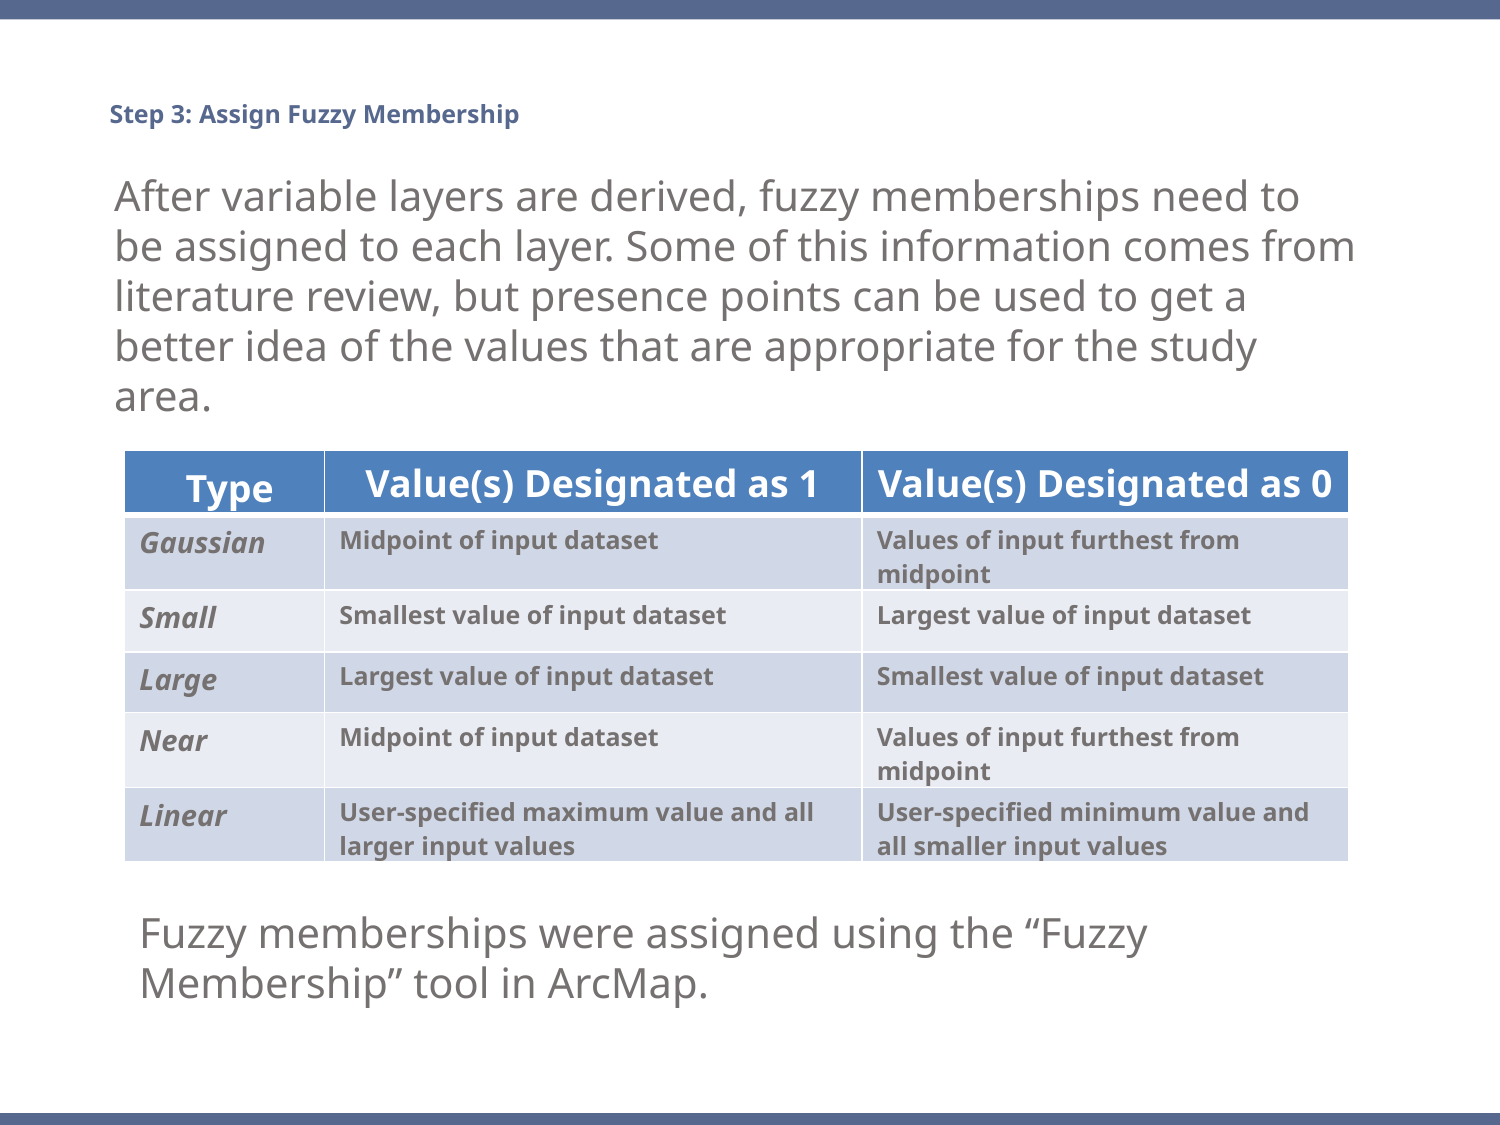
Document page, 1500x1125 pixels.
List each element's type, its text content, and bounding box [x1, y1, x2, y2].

list Step 3: Assign Fuzzy Membership [94, 95, 1450, 163]
table_cell Midpoint of input dataset [325, 713, 861, 787]
table_header Value(s) Designated as 1 [325, 451, 861, 512]
table_cell Largest value of input dataset [863, 591, 1348, 651]
table_cell Values of input furthest from midpoint [863, 713, 1348, 787]
text_box Fuzzy memberships were assigned using the “Fuzzy Membership” tool in ArcMap. [124, 899, 1375, 1015]
table_cell Smallest value of input dataset [863, 653, 1348, 712]
table_cell Linear [125, 788, 324, 861]
table_cell User-specified maximum value and all larger input values [325, 788, 861, 861]
table_cell Near [125, 713, 324, 787]
table_cell Values of input furthest from midpoint [863, 518, 1348, 589]
table_header Value(s) Designated as 0 [863, 451, 1348, 512]
table_cell Small [125, 591, 324, 651]
table_cell Largest value of input dataset [325, 653, 861, 712]
table_cell Midpoint of input dataset [325, 518, 861, 589]
table_header Type [125, 451, 324, 512]
text_box After variable layers are derived, fuzzy memberships need to be assigned to each layer. Some of this information comes from literature review, but presence points can be used to get a better idea of the values that are appropriate for the study area. [99, 163, 1375, 428]
table_cell Smallest value of input dataset [325, 591, 861, 651]
table_cell Gaussian [125, 518, 324, 589]
table_cell User-specified minimum value and all smaller input values [863, 788, 1348, 861]
table_cell Large [125, 653, 324, 712]
